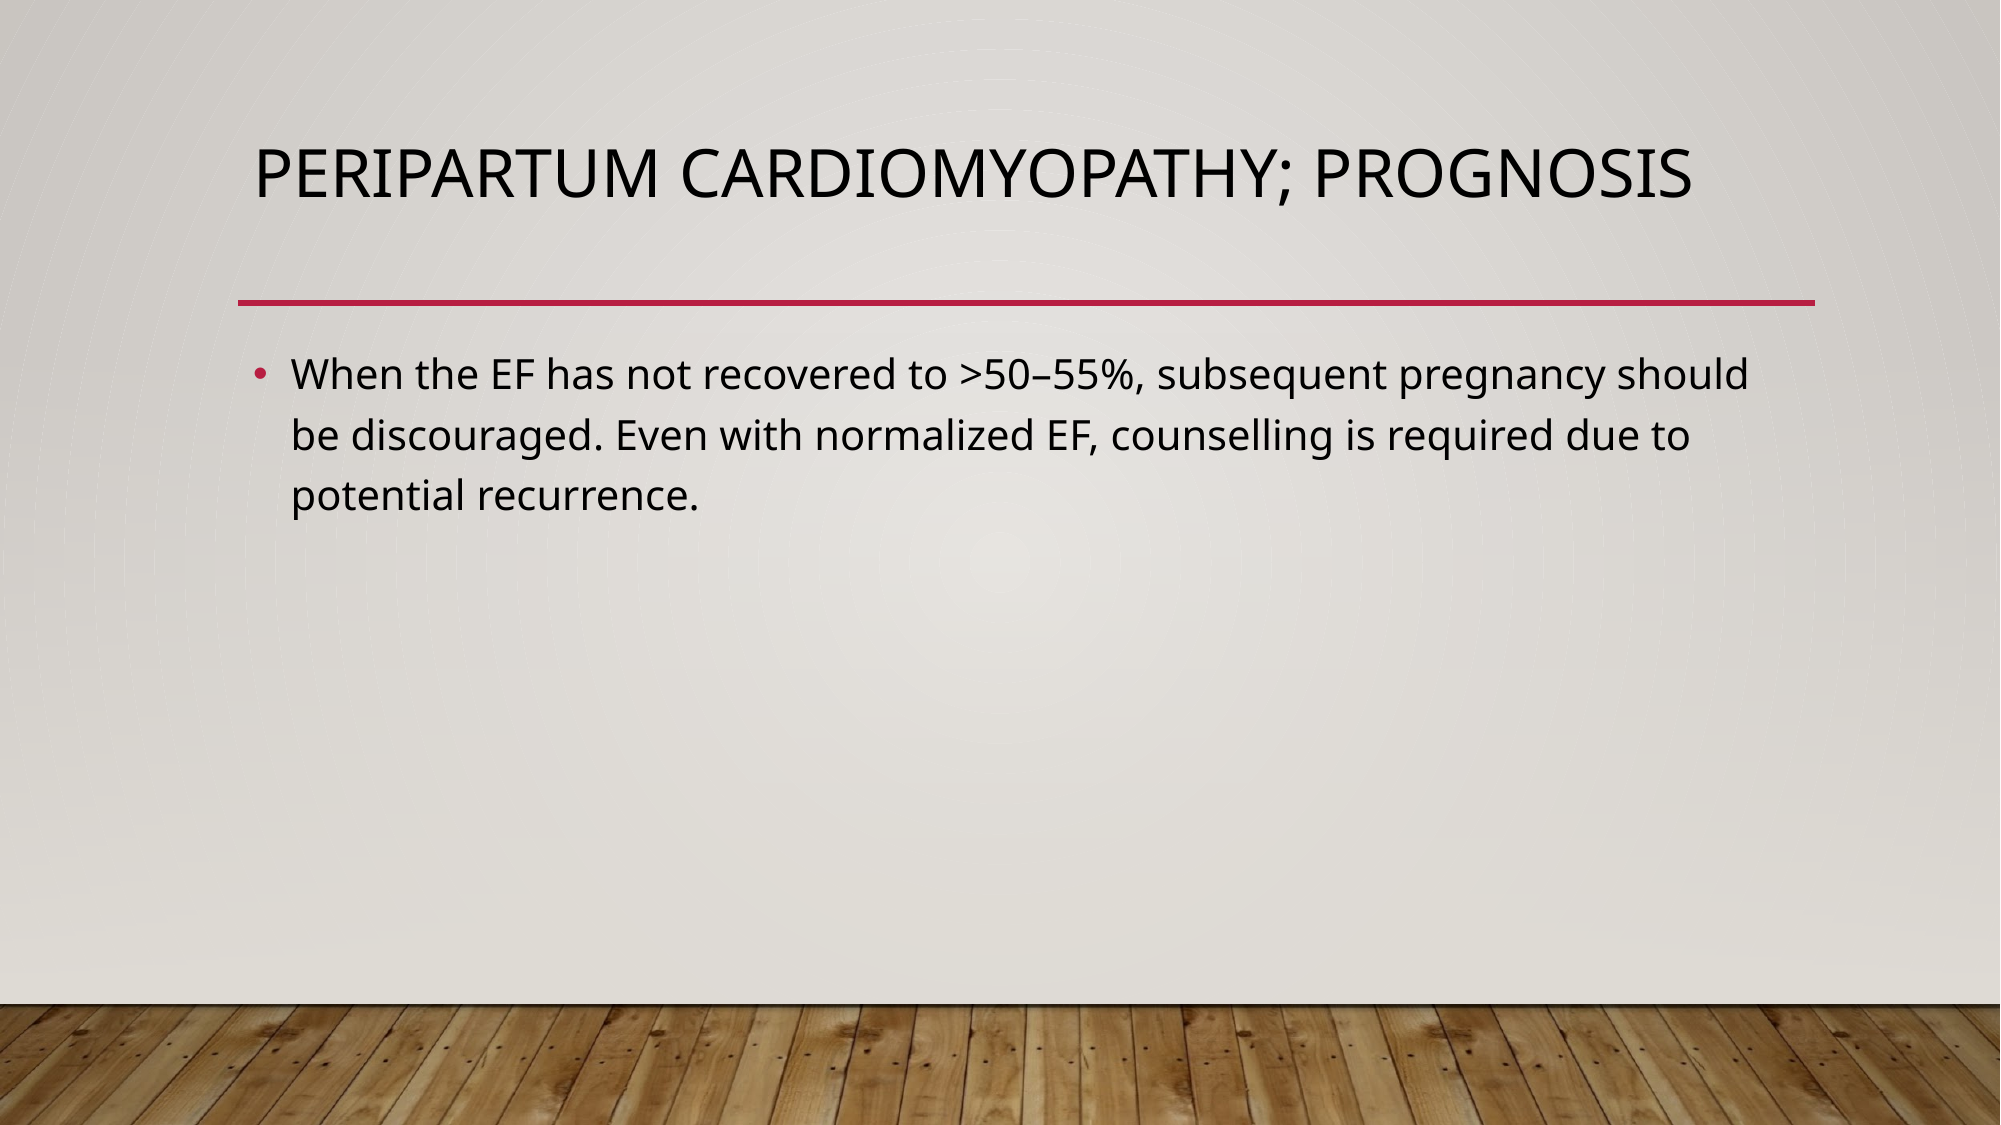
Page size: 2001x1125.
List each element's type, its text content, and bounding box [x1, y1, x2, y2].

picture [0, 1004, 2000, 1125]
list When the EF has not recovered to >50–55%, subsequent pregnancy should be discouraged. Even with normalized EF, counselling is required due to potential recurrence. [238, 330, 1814, 897]
title PERIPARTUM CARDIOMYOPATHY; PROGNOSIS [238, 131, 1814, 305]
